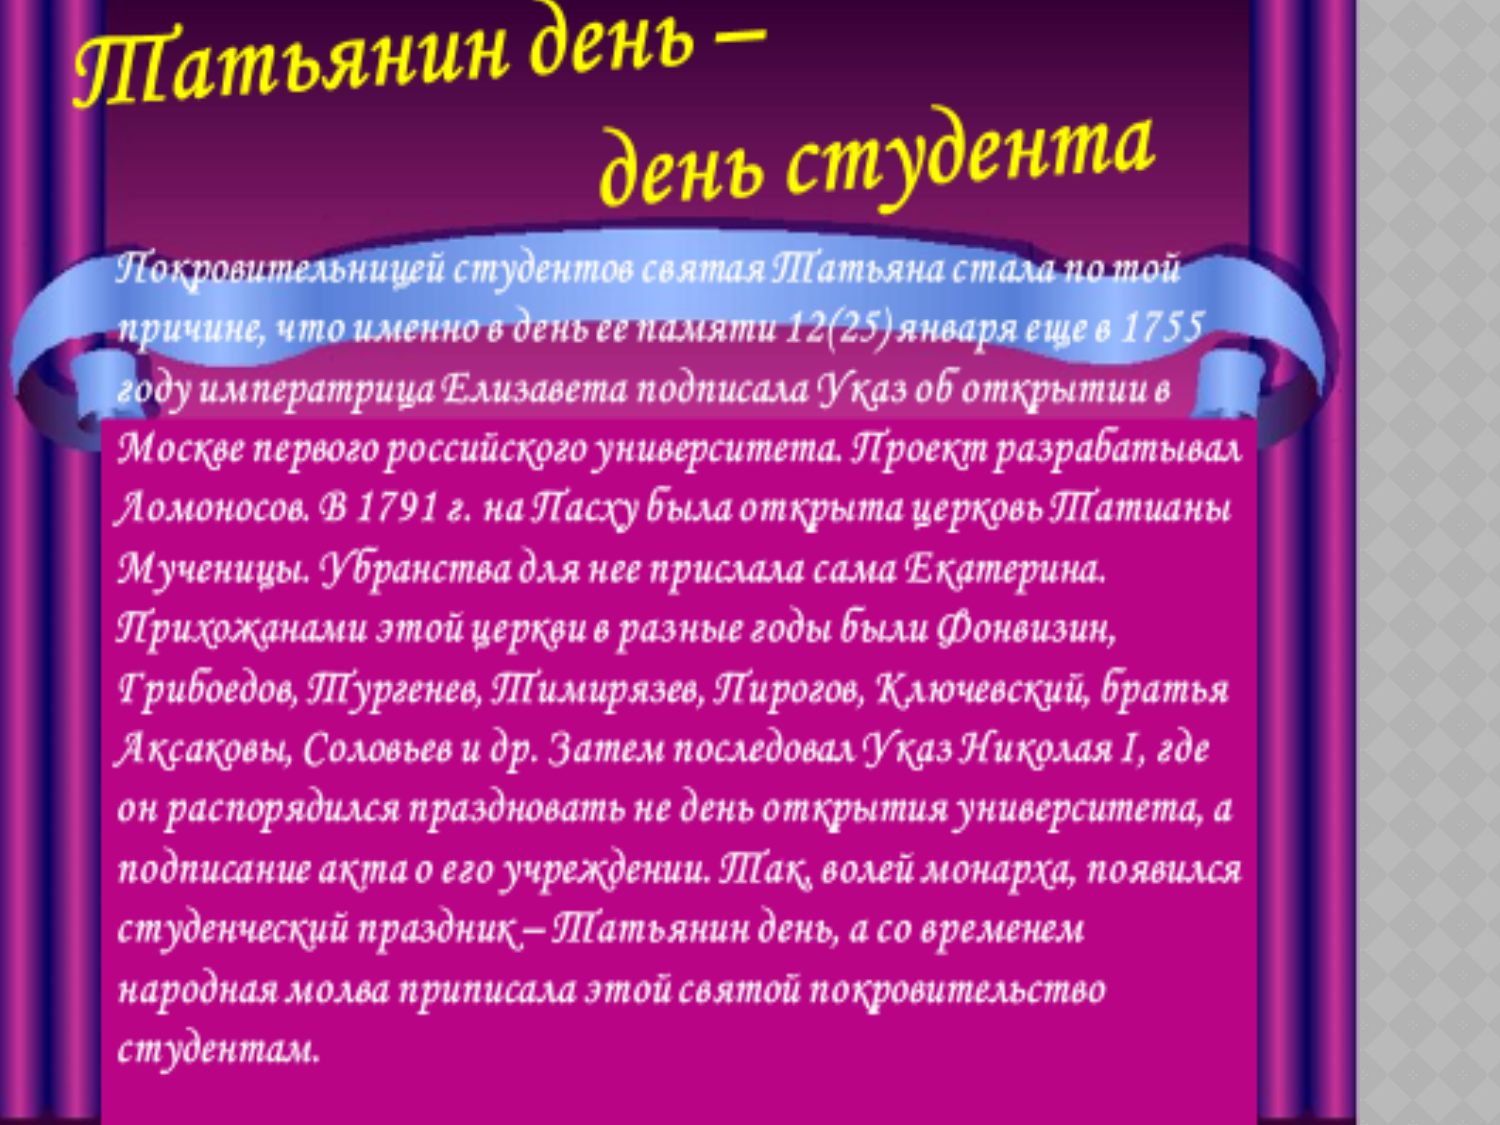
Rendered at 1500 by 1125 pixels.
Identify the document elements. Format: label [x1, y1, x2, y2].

list [0, 0, 1360, 1125]
